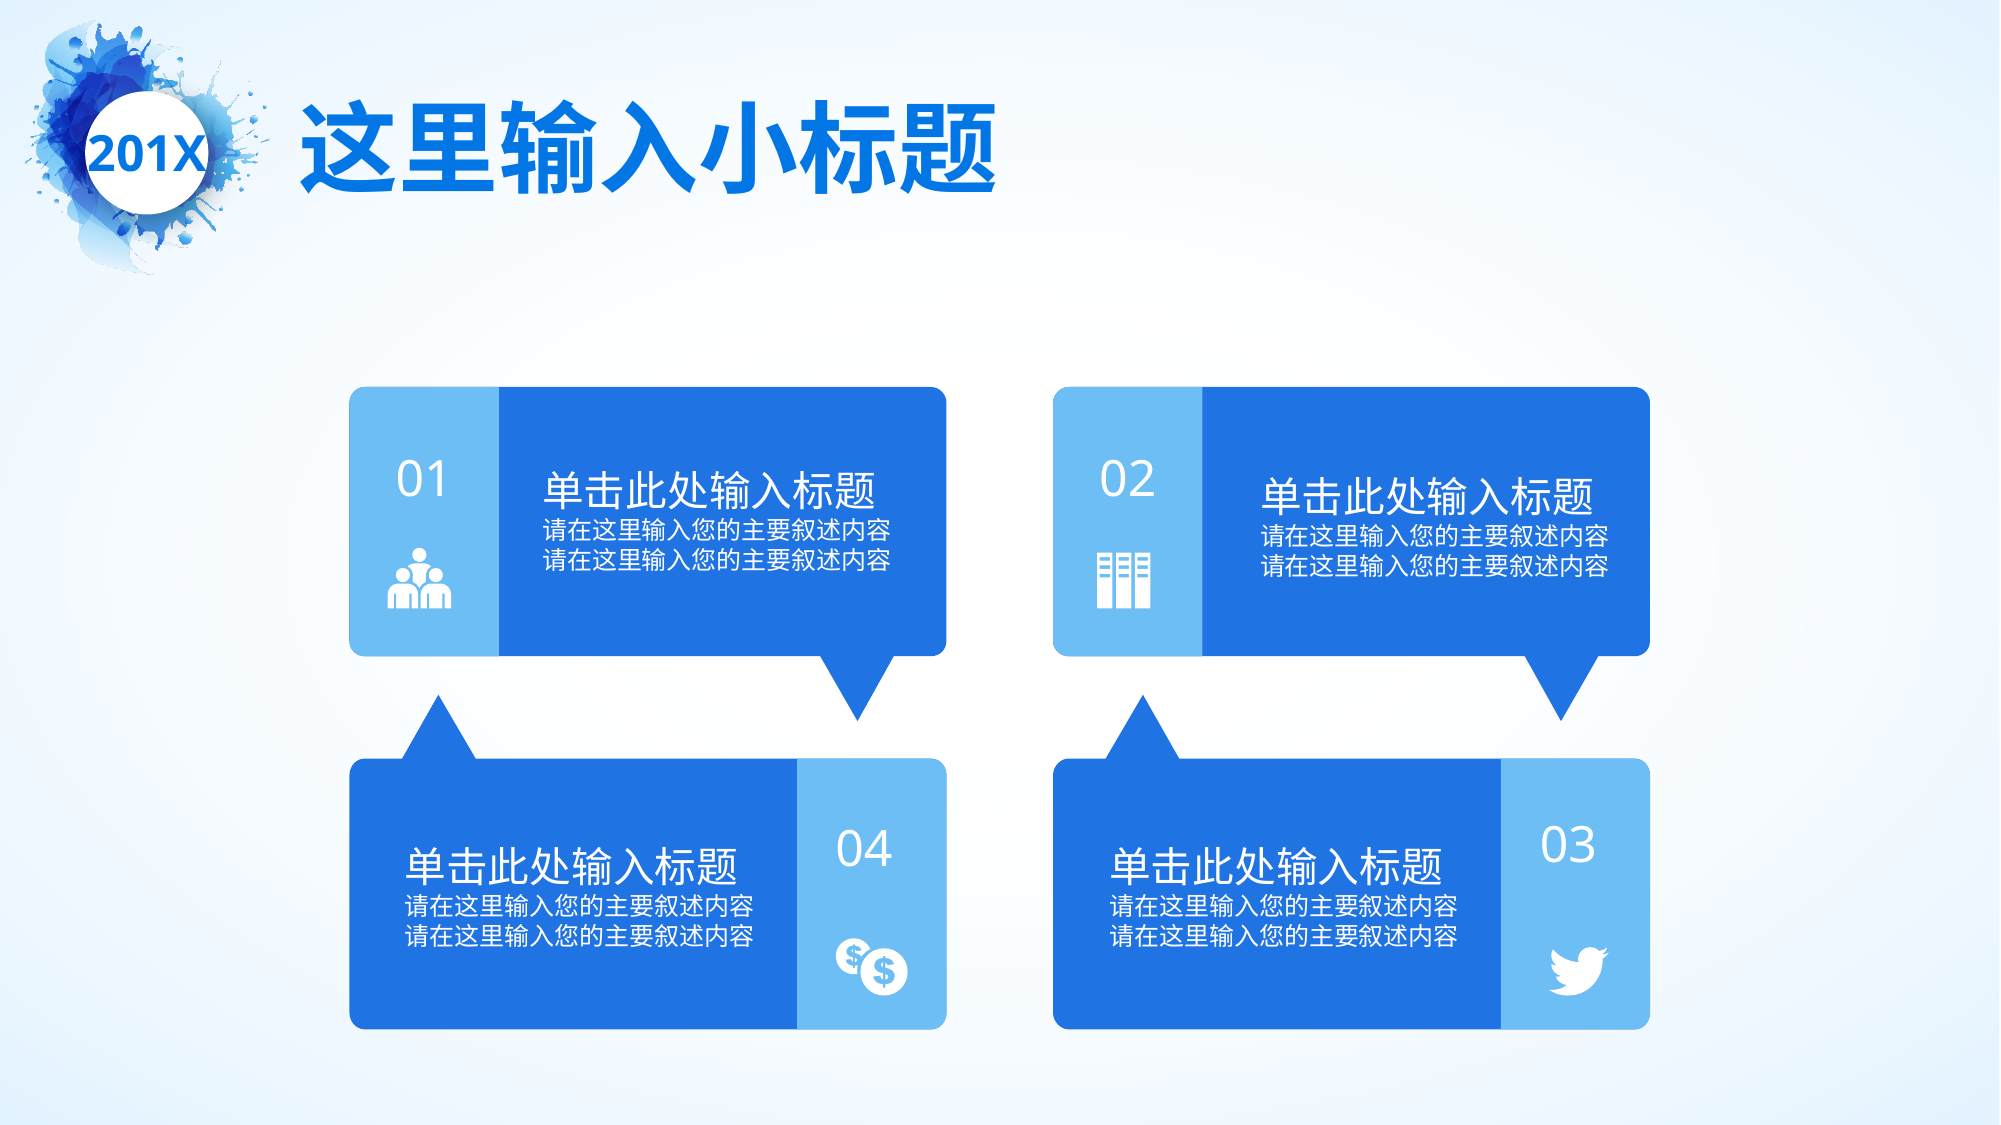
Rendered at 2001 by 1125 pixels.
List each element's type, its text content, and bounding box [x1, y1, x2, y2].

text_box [349, 694, 947, 1040]
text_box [23, 19, 270, 276]
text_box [1052, 386, 1650, 694]
text_box 这里输入小标题 [283, 78, 1014, 213]
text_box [349, 386, 947, 694]
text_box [1052, 694, 1650, 1040]
